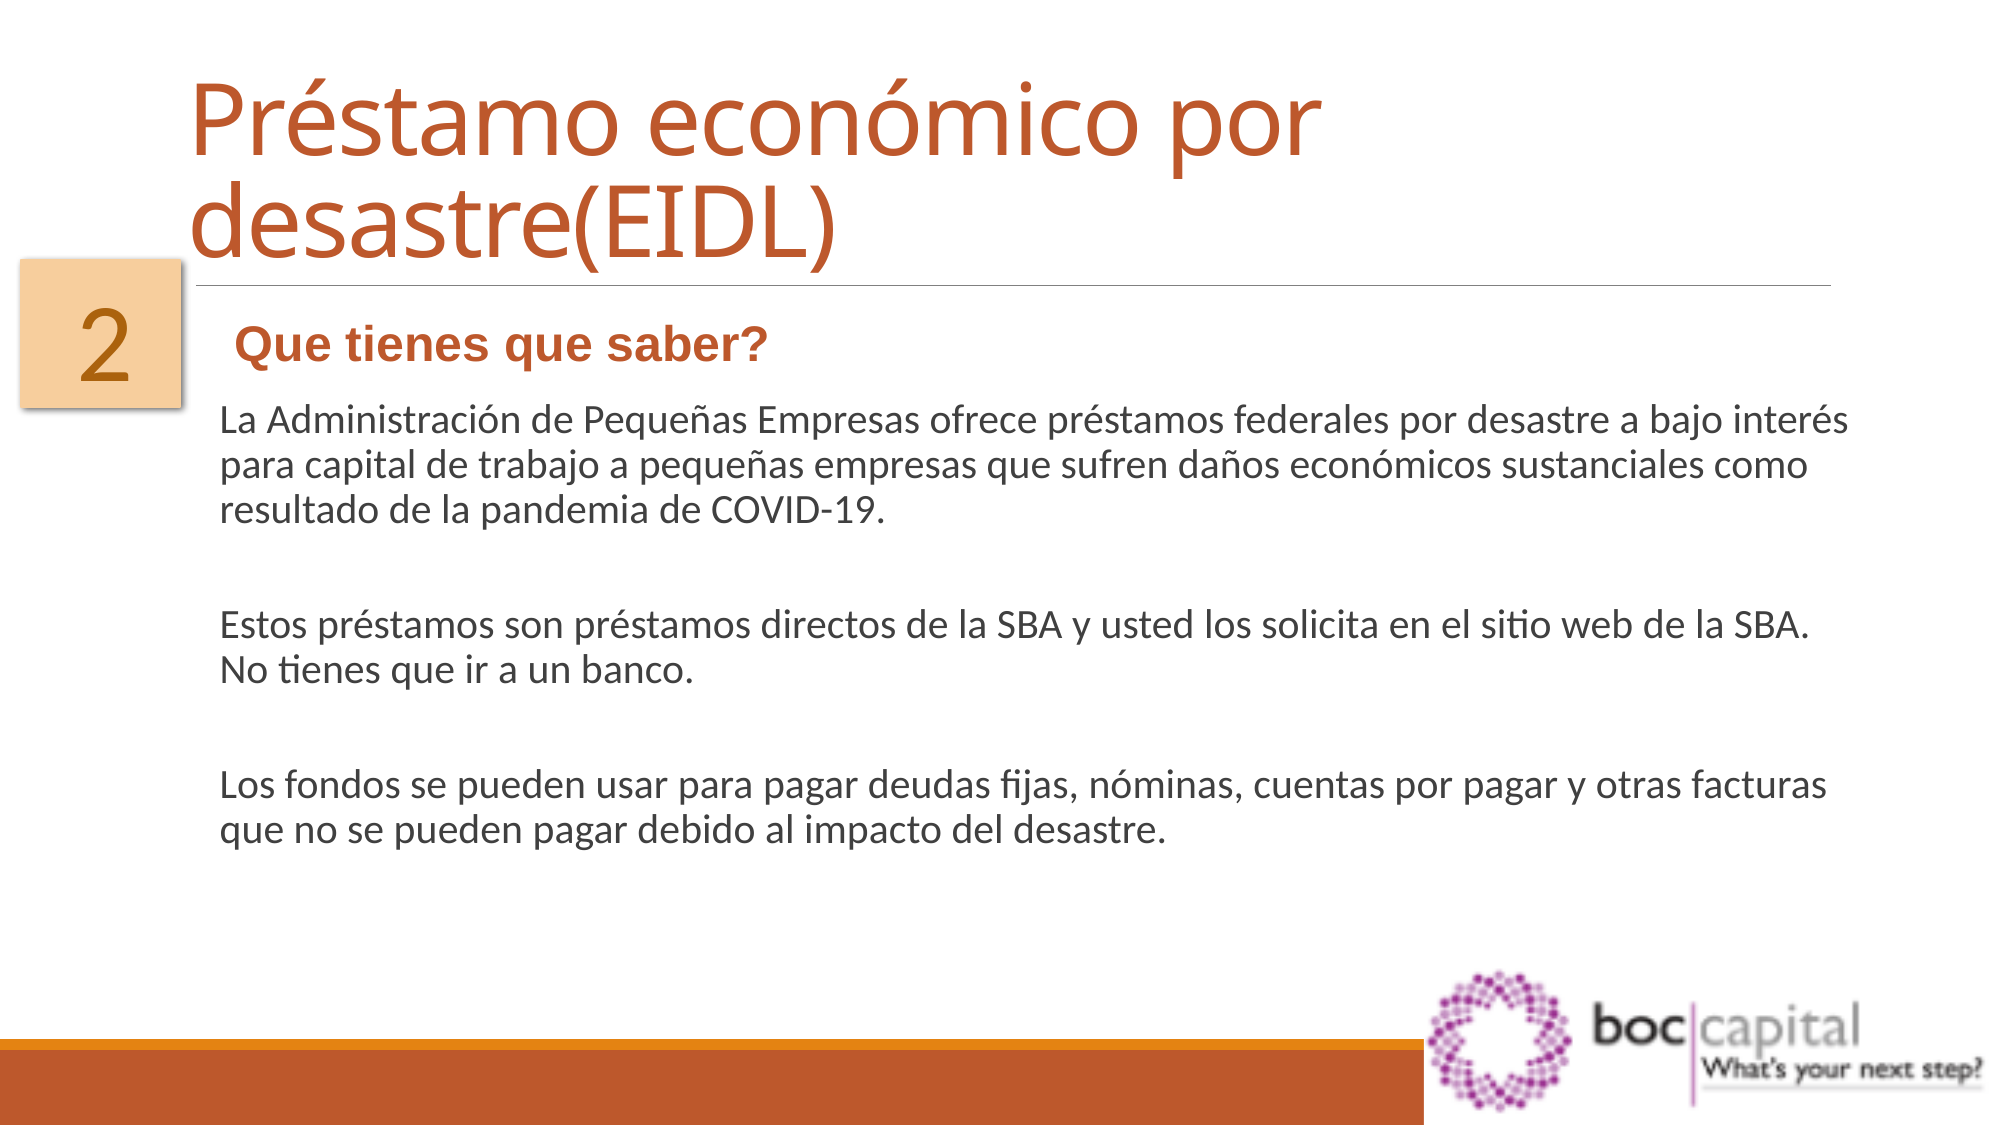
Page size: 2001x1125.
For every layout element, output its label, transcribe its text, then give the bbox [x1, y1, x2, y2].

list Que tienes que saber? La Administración de Pequeñas Empresas ofrece préstamos federales por desastre a bajo interés para capital de trabajo a pequeñas empresas que sufren daños económicos sustanciales como resultado de la pandemia de COVID-19. Estos préstamos son préstamos directos de la SBA y usted los solicita en el sitio web de la SBA. No tienes que ir a un banco. Los fondos se pueden usar para pagar deudas fijas, nóminas, cuentas por pagar y otras facturas que no se pueden pagar debido al impacto del desastre. [218, 317, 1870, 979]
title Préstamo económico por desastre(EIDL) [179, 46, 1831, 286]
text_box [20, 259, 180, 407]
picture [1423, 932, 2000, 1125]
text_box 2 [68, 261, 141, 412]
